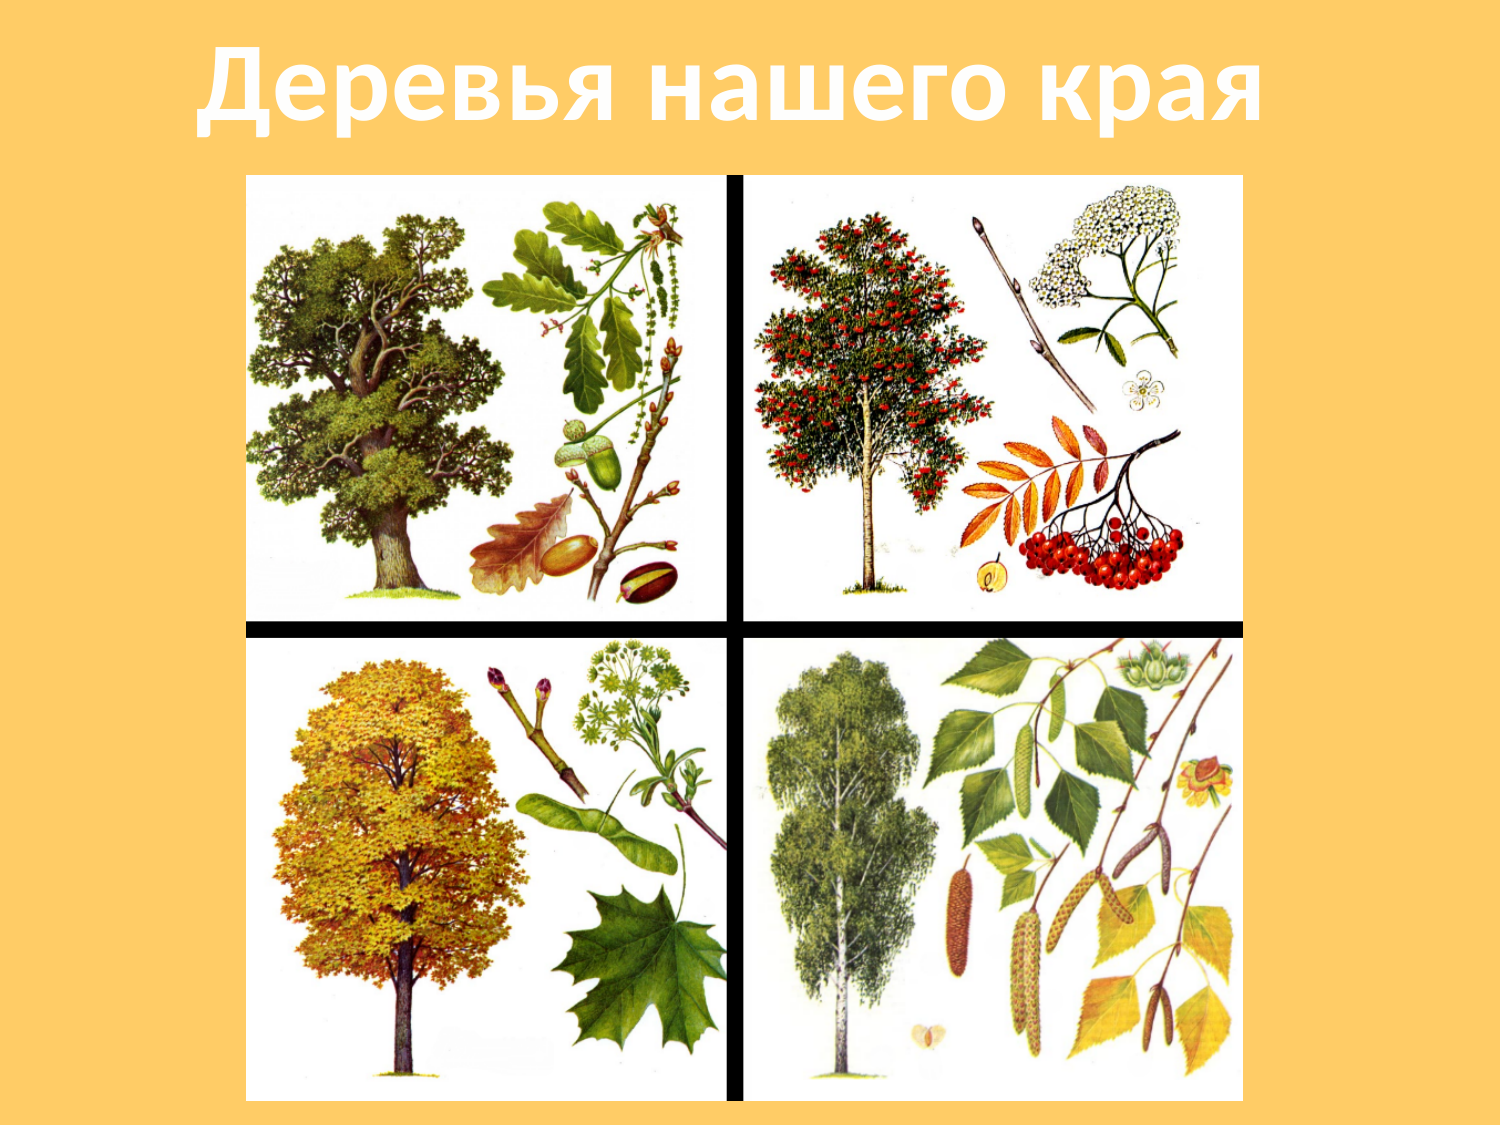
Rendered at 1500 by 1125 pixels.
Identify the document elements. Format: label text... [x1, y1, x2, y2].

text_box Деревья нашего края [181, 0, 1284, 150]
picture [245, 175, 1243, 1102]
